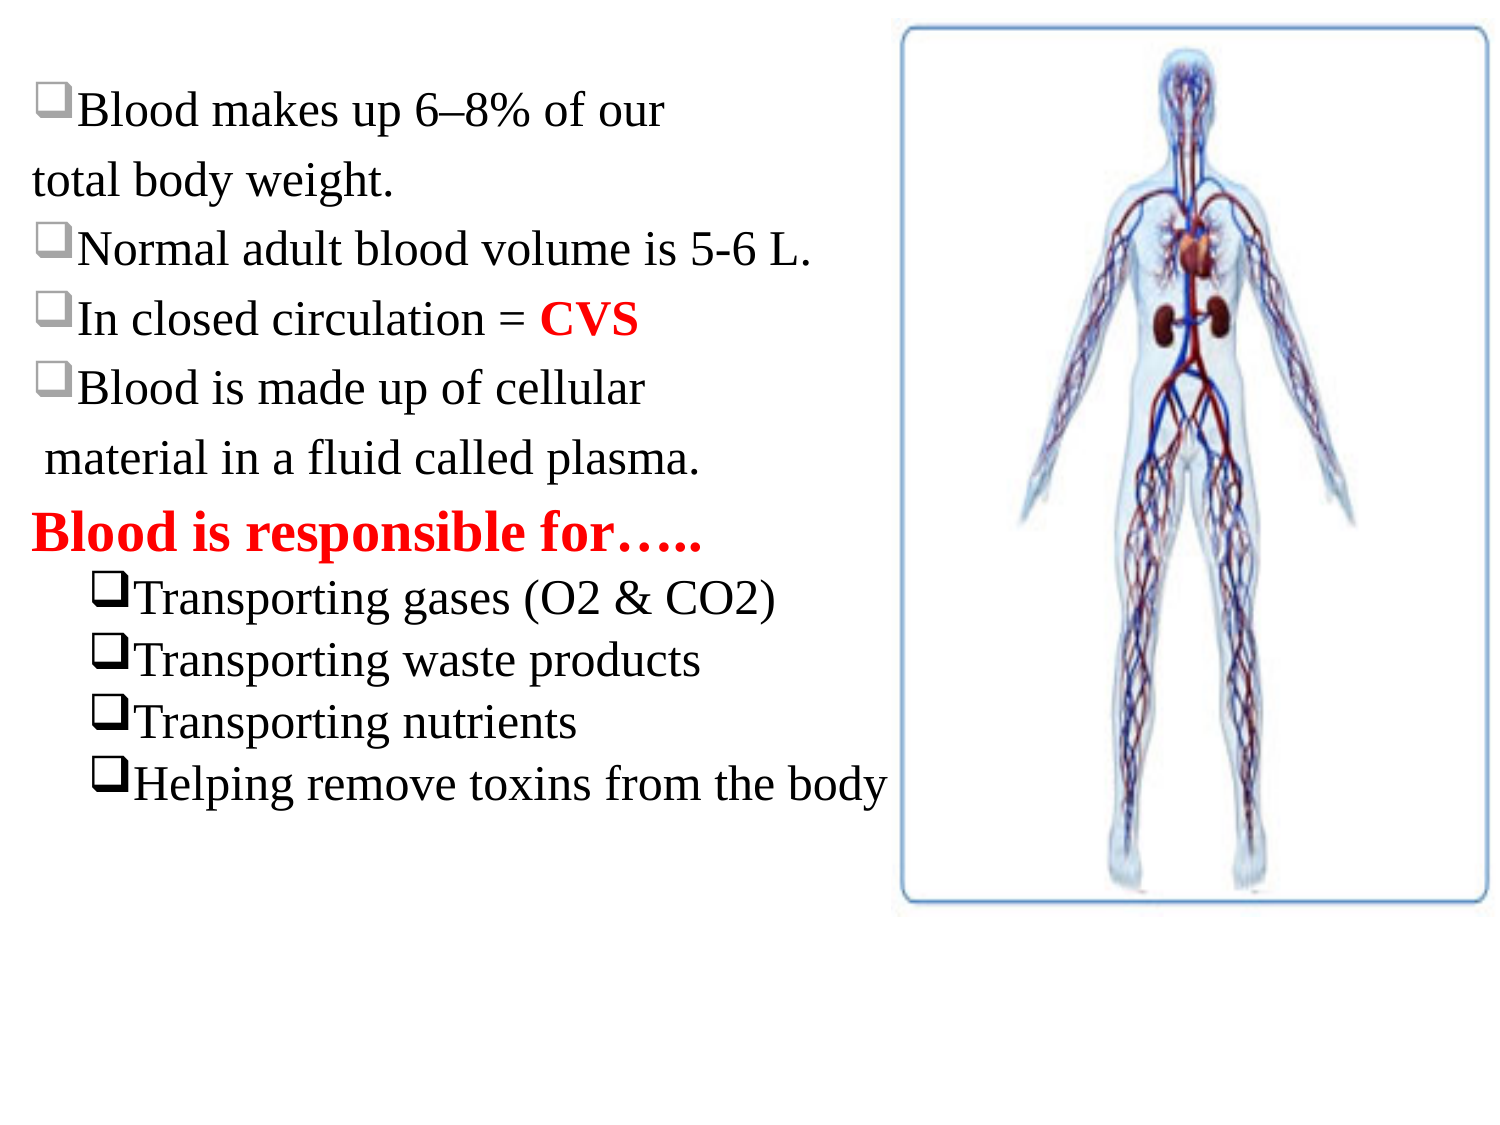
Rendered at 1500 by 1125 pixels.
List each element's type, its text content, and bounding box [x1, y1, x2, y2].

list Blood makes up 6–8% of our total body weight. Normal adult blood volume is 5-6 L. In closed circulation = CVS Blood is made up of cellular material in a fluid called plasma. Blood is responsible for….. Transporting gases (O2 & CO2) Transporting waste products Transporting nutrients Helping remove toxins from the body [16, 0, 915, 1075]
picture [891, 18, 1500, 917]
